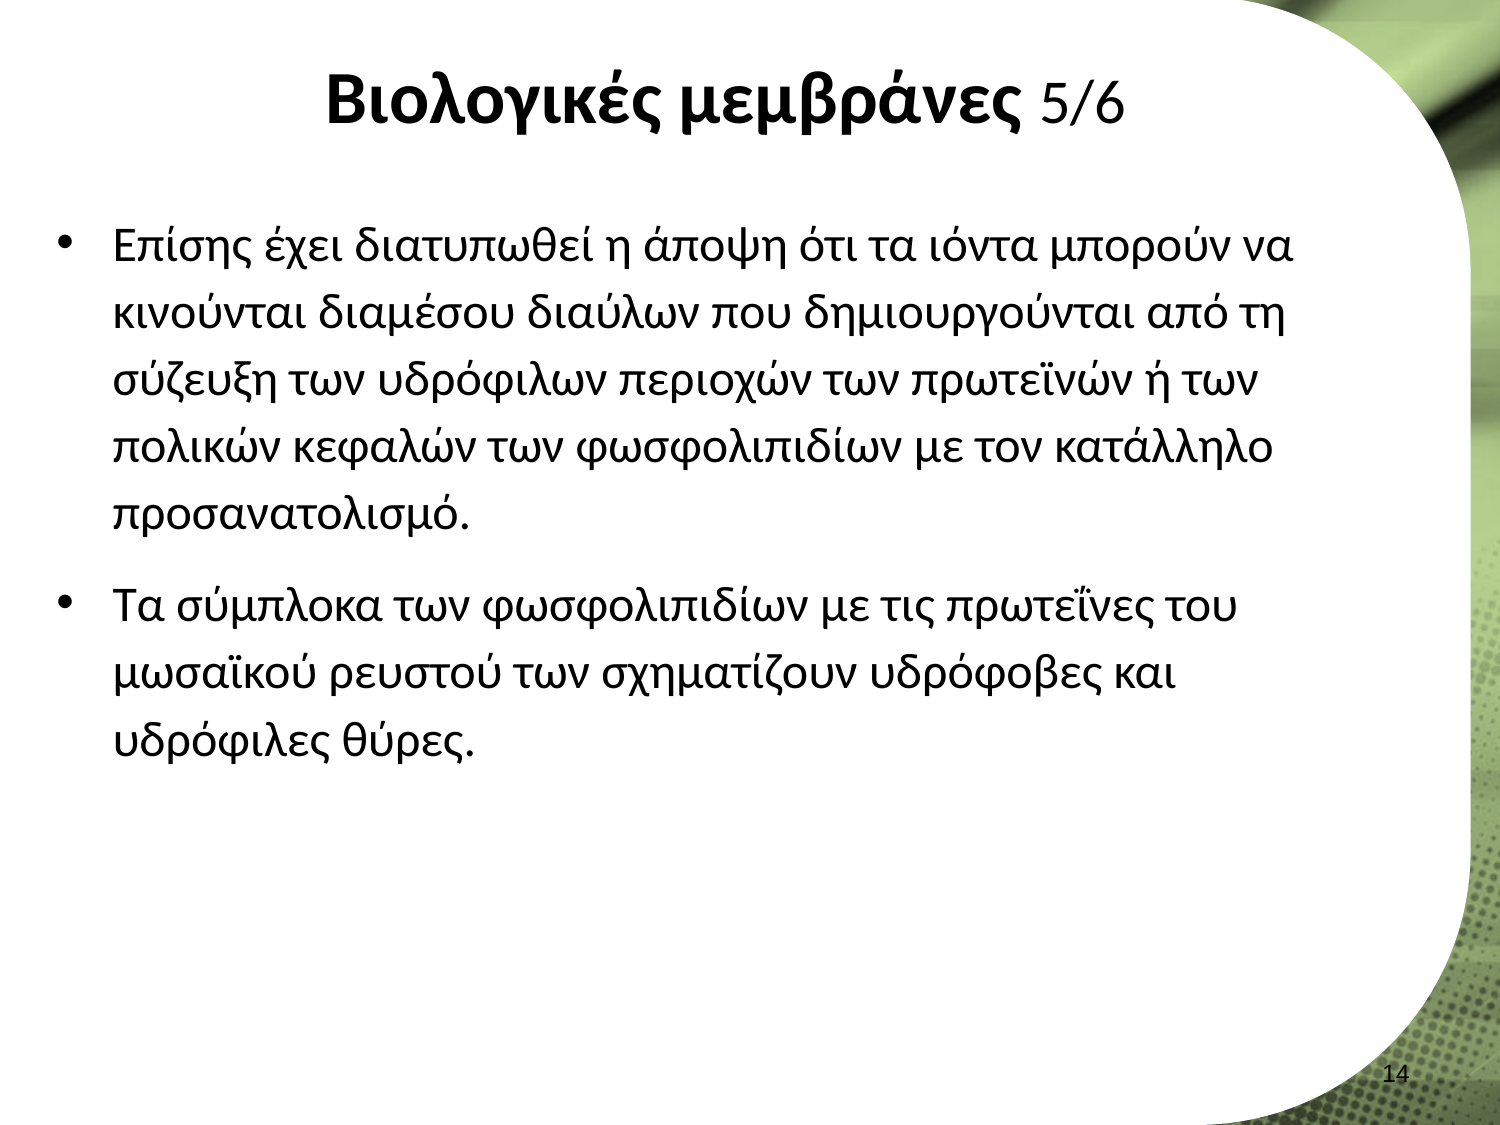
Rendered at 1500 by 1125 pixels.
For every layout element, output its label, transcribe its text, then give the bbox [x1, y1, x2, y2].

slide_number 13 [1074, 1042, 1425, 1103]
title Βιολογικές μεμβράνες 5/6 [41, 19, 1412, 169]
list Επίσης έχει διατυπωθεί η άποψη ότι τα ιόντα μπορούν να κινούνται διαμέσου διαύλων που δημιουργούνται από τη σύζευξη των υδρόφιλων περιοχών των πρωτεϊνών ή των πολικών κεφαλών των φωσφολιπιδίων με τον κατάλληλο προσανατολισμό. Τα σύμπλοκα των φωσφολιπιδίων με τις πρωτεΐνες του μωσαϊκού ρευστού των σχηματίζουν υδρόφοβες και υδρόφιλες θύρες. [41, 196, 1412, 1024]
